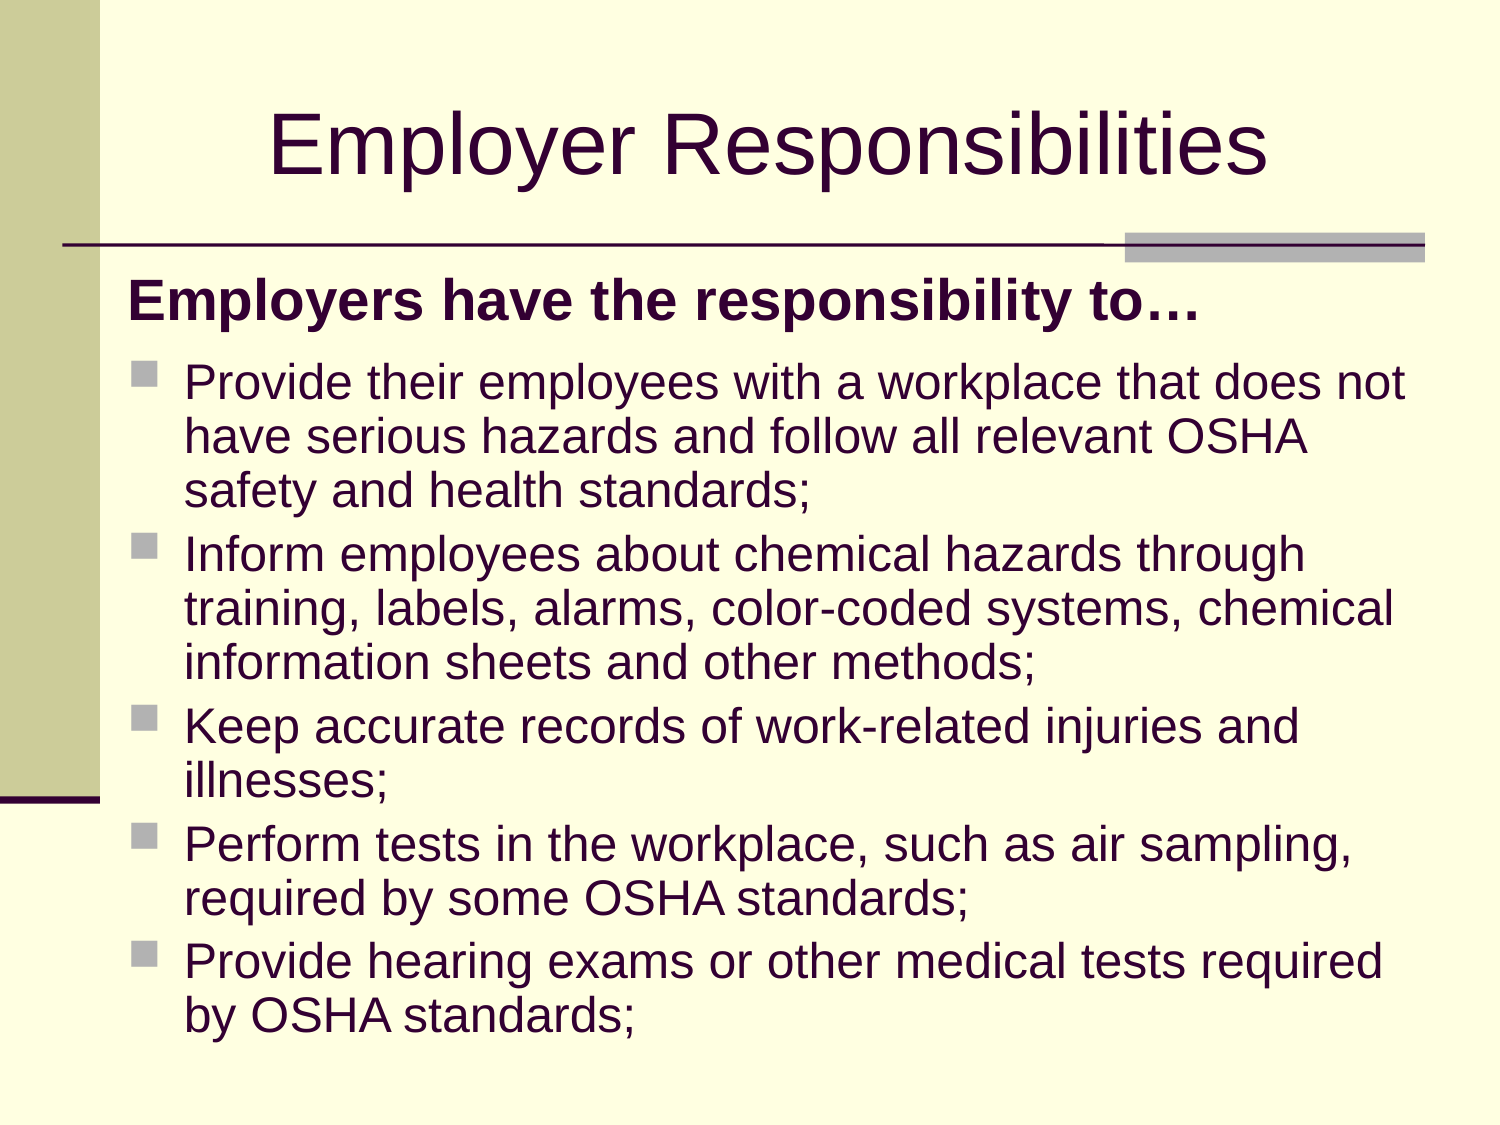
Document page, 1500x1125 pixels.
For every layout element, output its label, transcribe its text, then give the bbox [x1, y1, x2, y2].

list Employers have the responsibility to… Provide their employees with a workplace that does not have serious hazards and follow all relevant OSHA safety and health standards; Inform employees about chemical hazards through training, labels, alarms, color-coded systems, chemical information sheets and other methods; Keep accurate records of work-related injuries and illnesses; Perform tests in the workplace, such as air sampling, required by some OSHA standards; Provide hearing exams or other medical tests required by OSHA standards; [112, 262, 1426, 1088]
title Employer Responsibilities [112, 45, 1426, 234]
